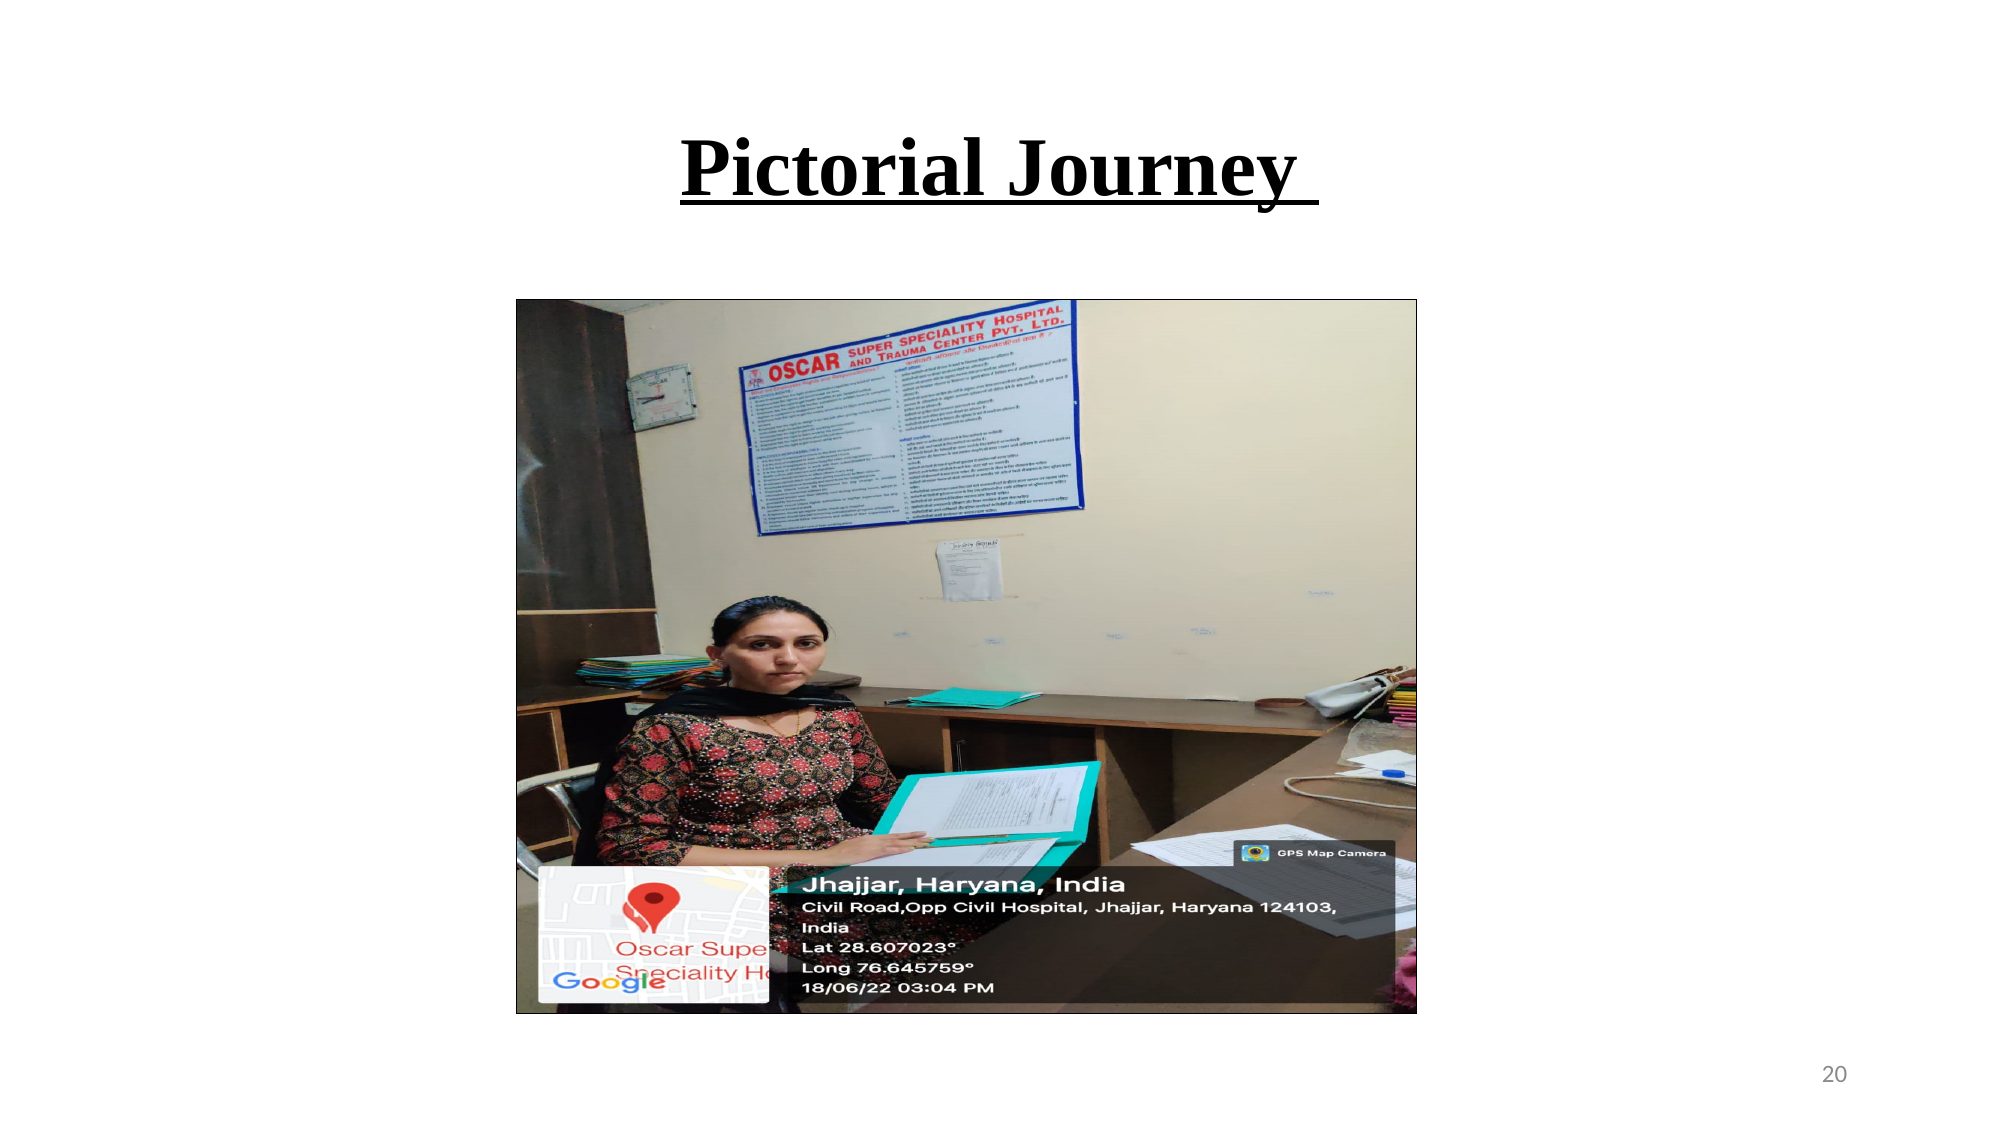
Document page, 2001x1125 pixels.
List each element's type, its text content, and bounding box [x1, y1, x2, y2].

title Pictorial Journey [137, 59, 1863, 278]
slide_number 20 [1412, 1042, 1863, 1103]
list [516, 299, 1417, 1014]
